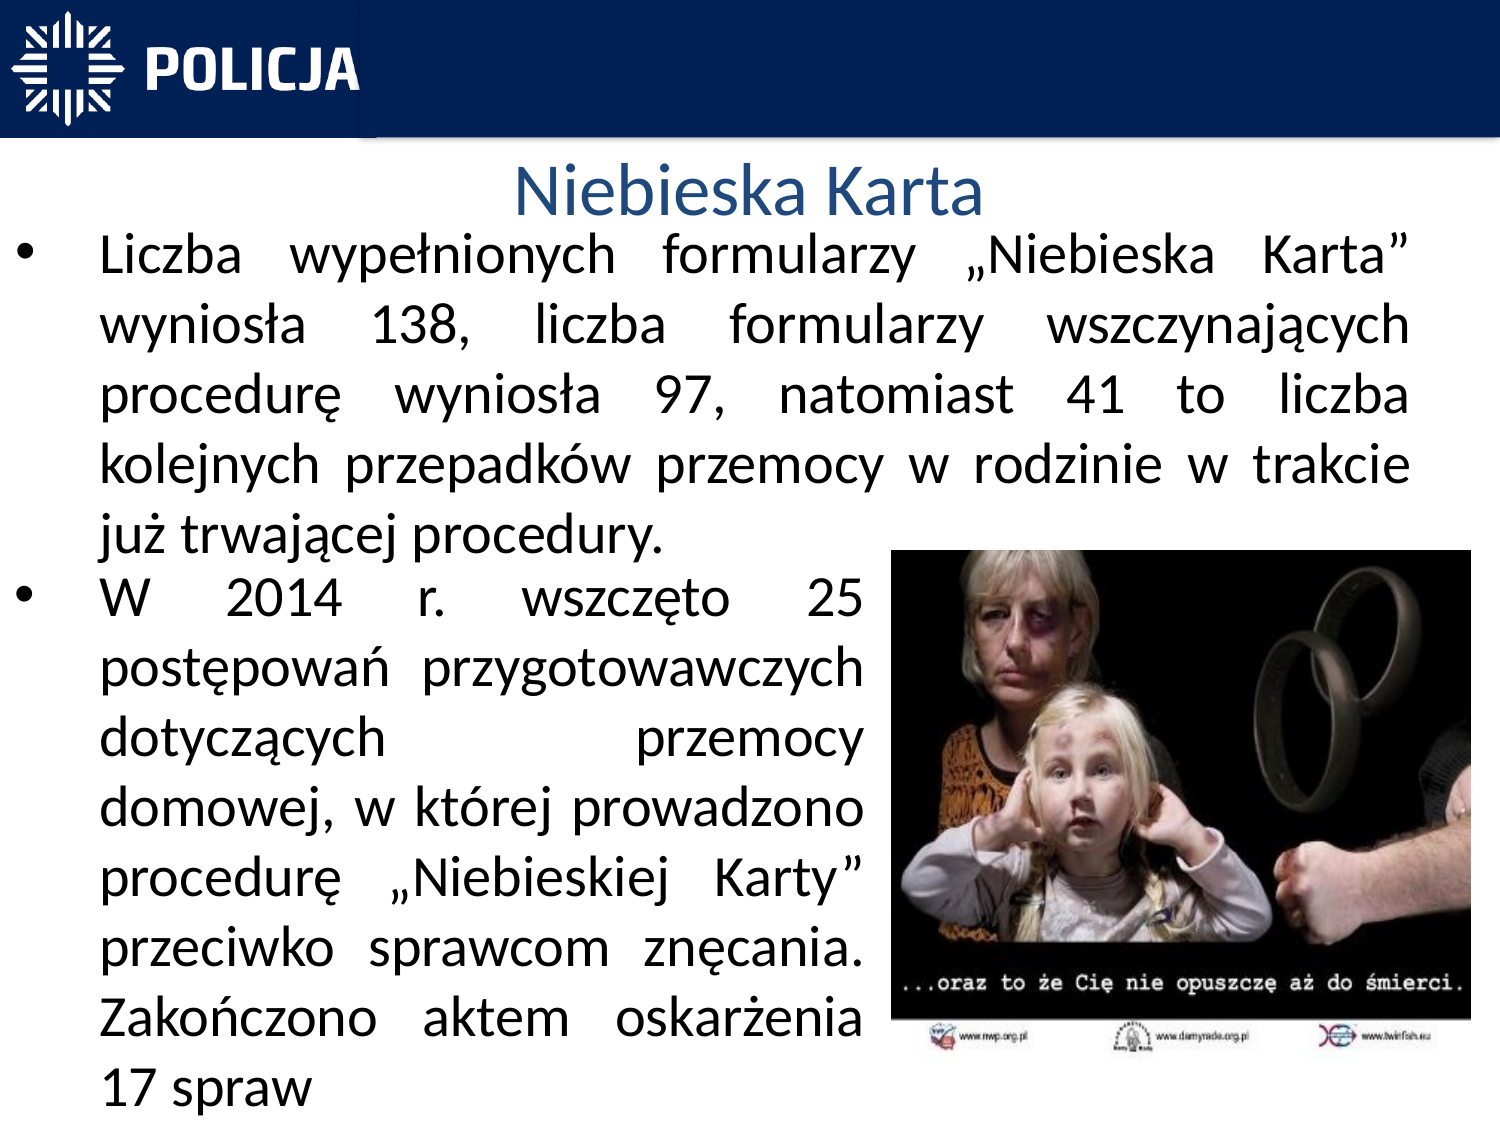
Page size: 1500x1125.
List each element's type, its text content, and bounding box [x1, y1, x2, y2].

text_box W 2014 r. wszczęto 25 postępowań przygotowawczych dotyczących przemocy domowej, w której prowadzono procedurę „Niebieskiej Karty” przeciwko sprawcom znęcania. Zakończono aktem oskarżenia 17 spraw [0, 550, 880, 1125]
picture [0, 0, 377, 138]
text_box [891, 550, 1471, 1059]
text_box [378, 0, 1500, 138]
title Niebieska Karta [75, 146, 1425, 208]
list Liczba wypełnionych formularzy „Niebieska Karta” wyniosła 138, liczba formularzy wszczynających procedurę wyniosła 97, natomiast 41 to liczba kolejnych przepadków przemocy w rodzinie w trakcie już trwającej procedury. [0, 208, 1427, 610]
